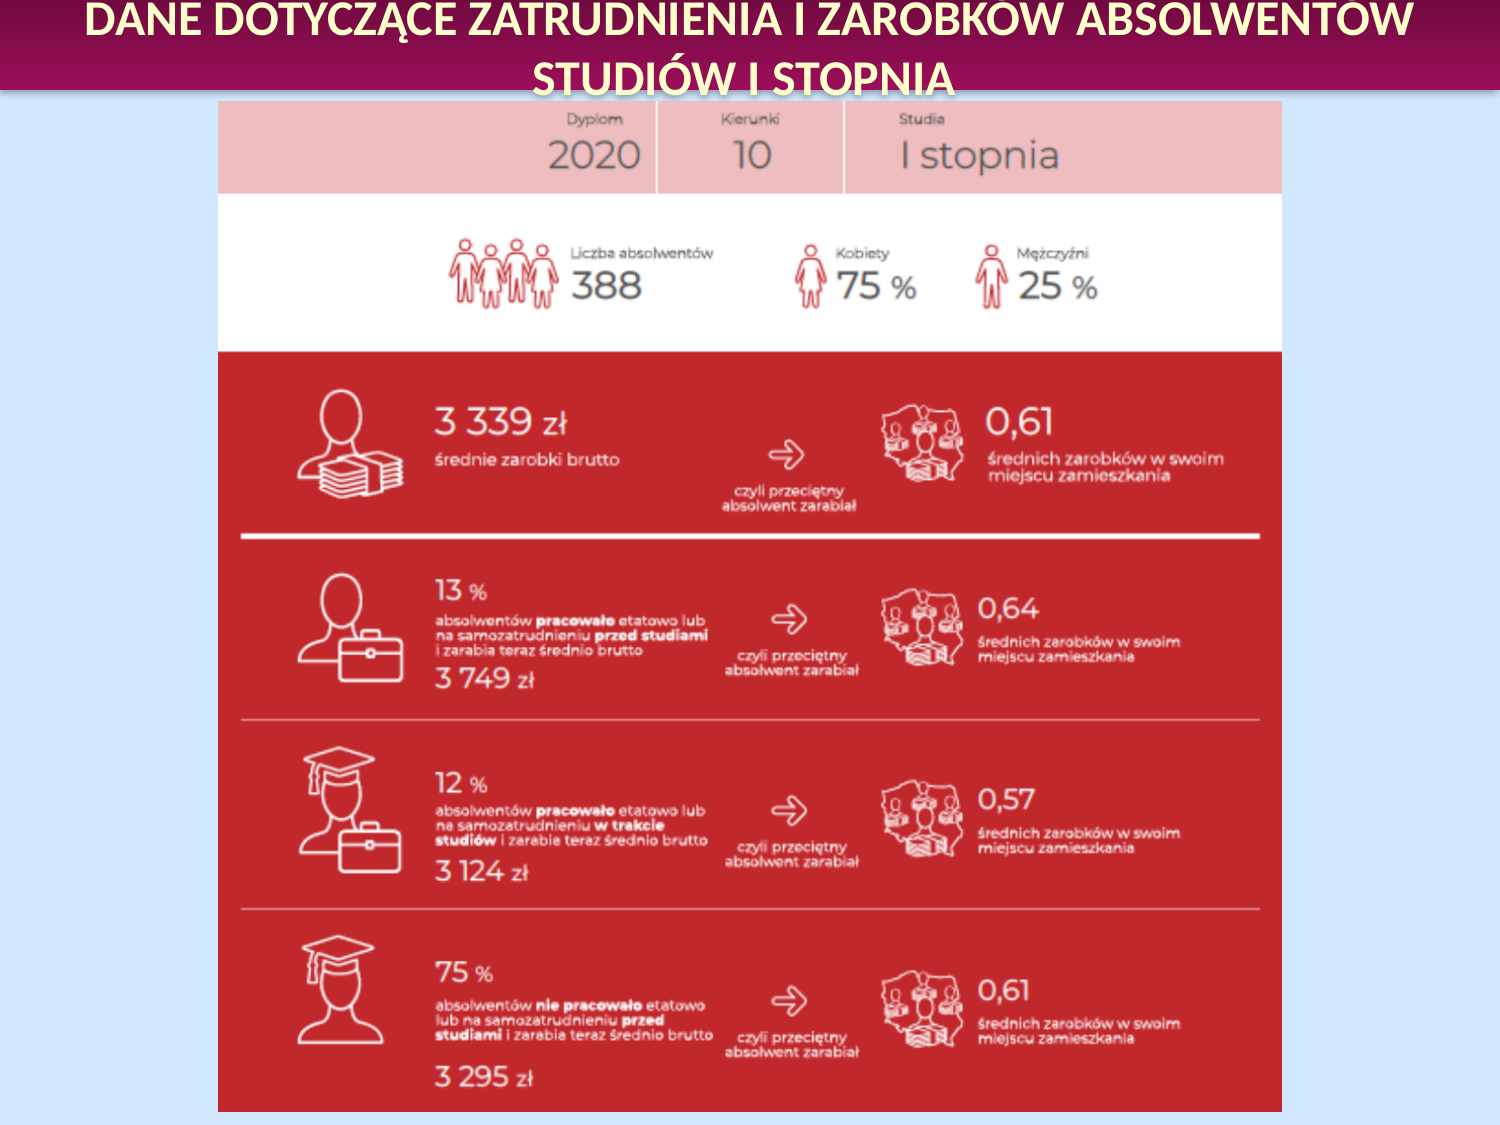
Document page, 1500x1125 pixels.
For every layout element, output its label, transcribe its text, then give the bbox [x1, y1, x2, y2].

text_box Dane dotyczące zatrudnienia i zarobków absolwentów studiów I stopnia [0, 0, 1500, 92]
picture [218, 101, 1282, 1112]
